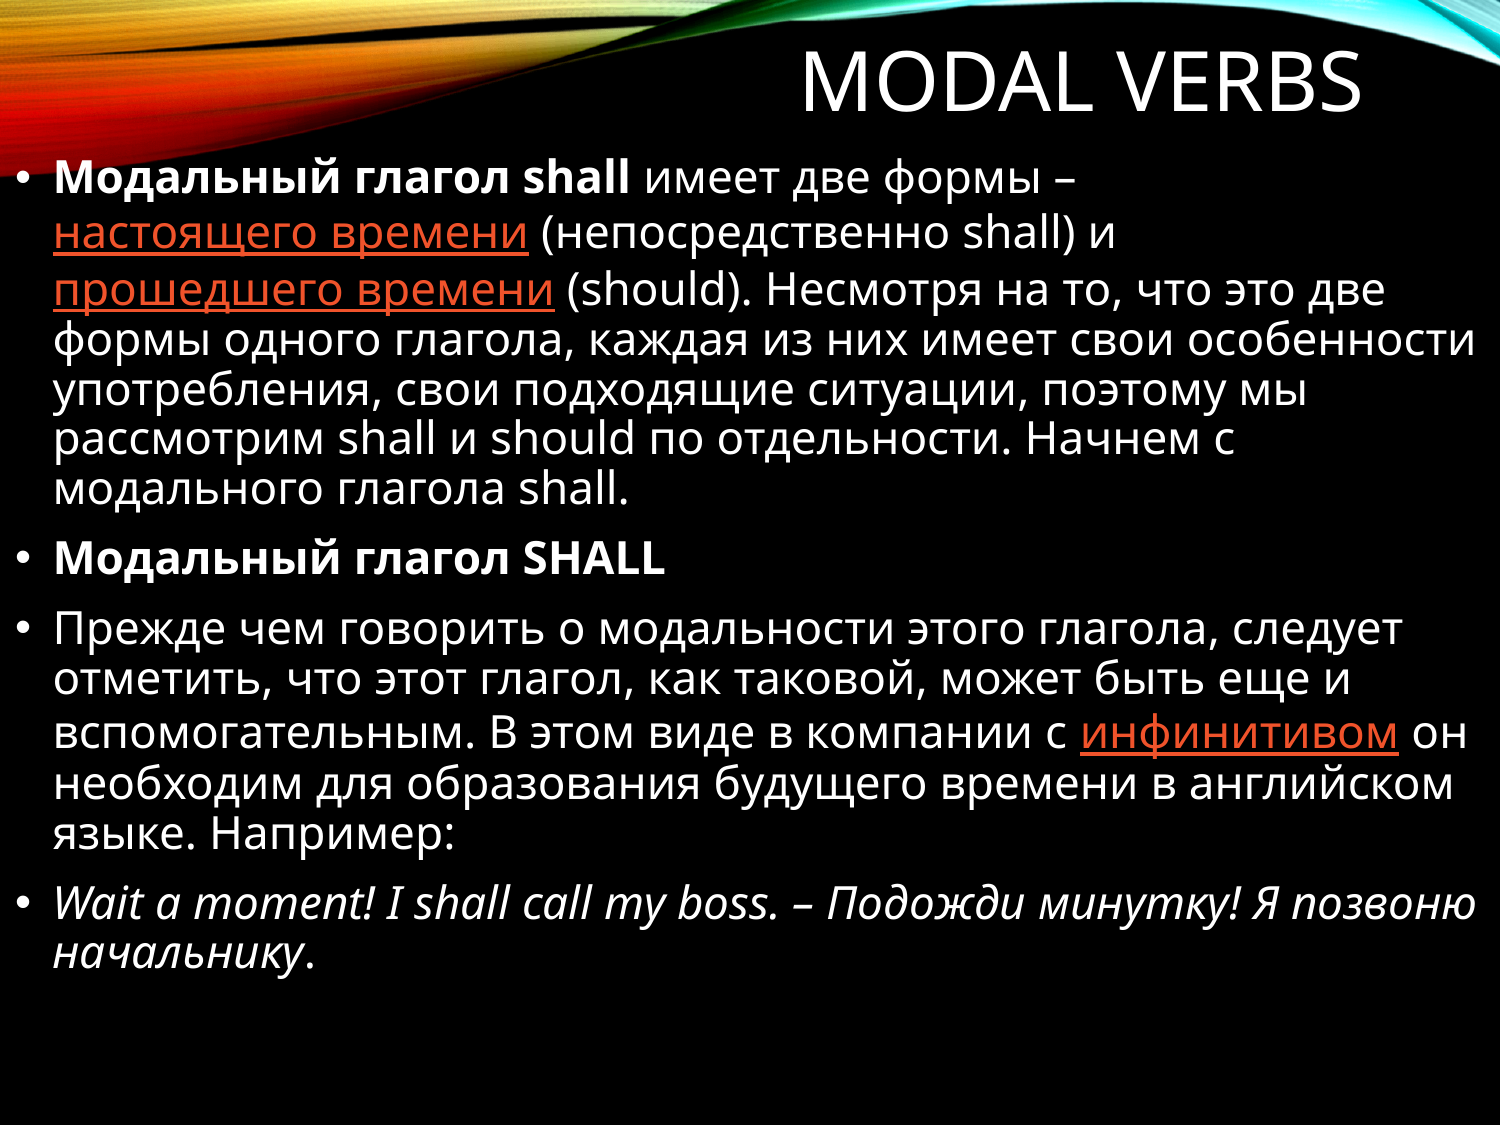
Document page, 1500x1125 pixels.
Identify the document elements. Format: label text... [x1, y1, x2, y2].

list Модальный глагол shall имеет две формы – настоящего времени (непосредственно shall) и прошедшего времени (should). Несмотря на то, что это две формы одного глагола, каждая из них имеет свои особенности употребления, свои подходящие ситуации, поэтому мы рассмотрим shall и should по отдельности. Начнем с модального глагола shall. Модальный глагол SHALL Прежде чем говорить о модальности этого глагола, следует отметить, что этот глагол, как таковой, может быть еще и вспомогательным. В этом виде в компании с инфинитивом он необходим для образования будущего времени в английском языке. Например: Wait a moment! I shall call my boss. – Подожди минутку! Я позвоню начальнику. [0, 146, 1500, 1125]
title Modal verbs [29, 30, 1380, 138]
picture [0, 0, 1500, 146]
